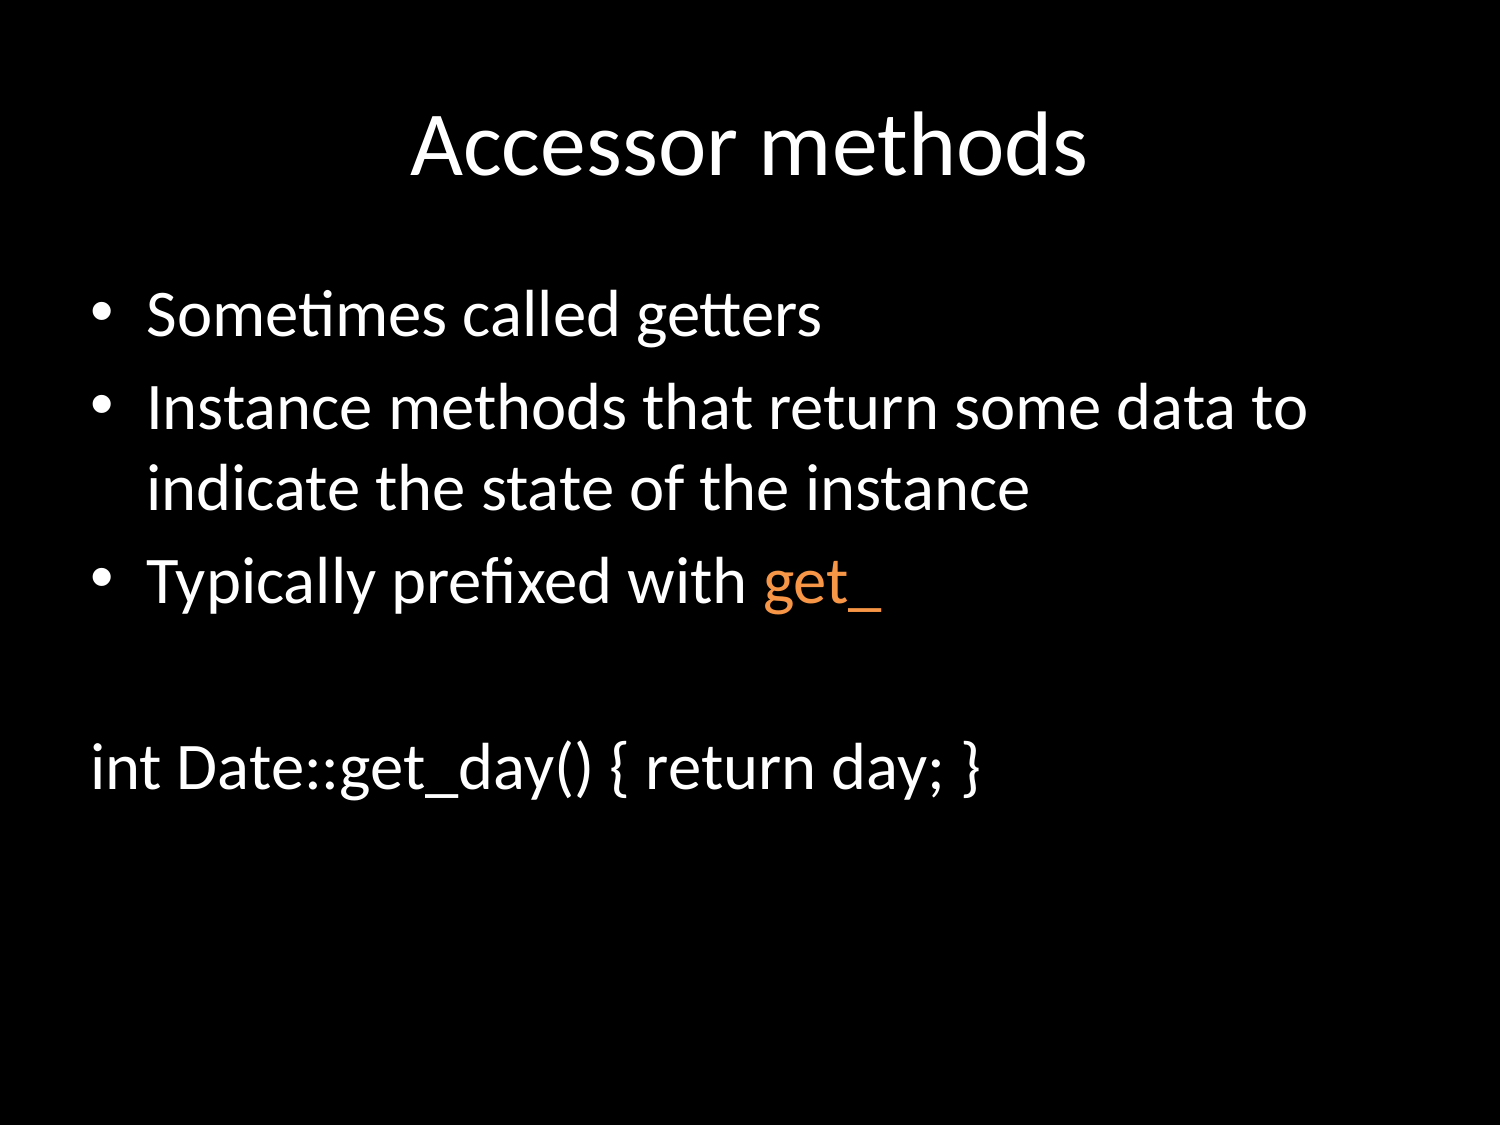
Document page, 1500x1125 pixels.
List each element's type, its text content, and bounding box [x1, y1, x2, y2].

title Accessor methods [75, 45, 1425, 233]
list Sometimes called getters Instance methods that return some data to indicate the state of the instance Typically prefixed with get_ int Date::get_day() { return day; } [75, 262, 1425, 1005]
